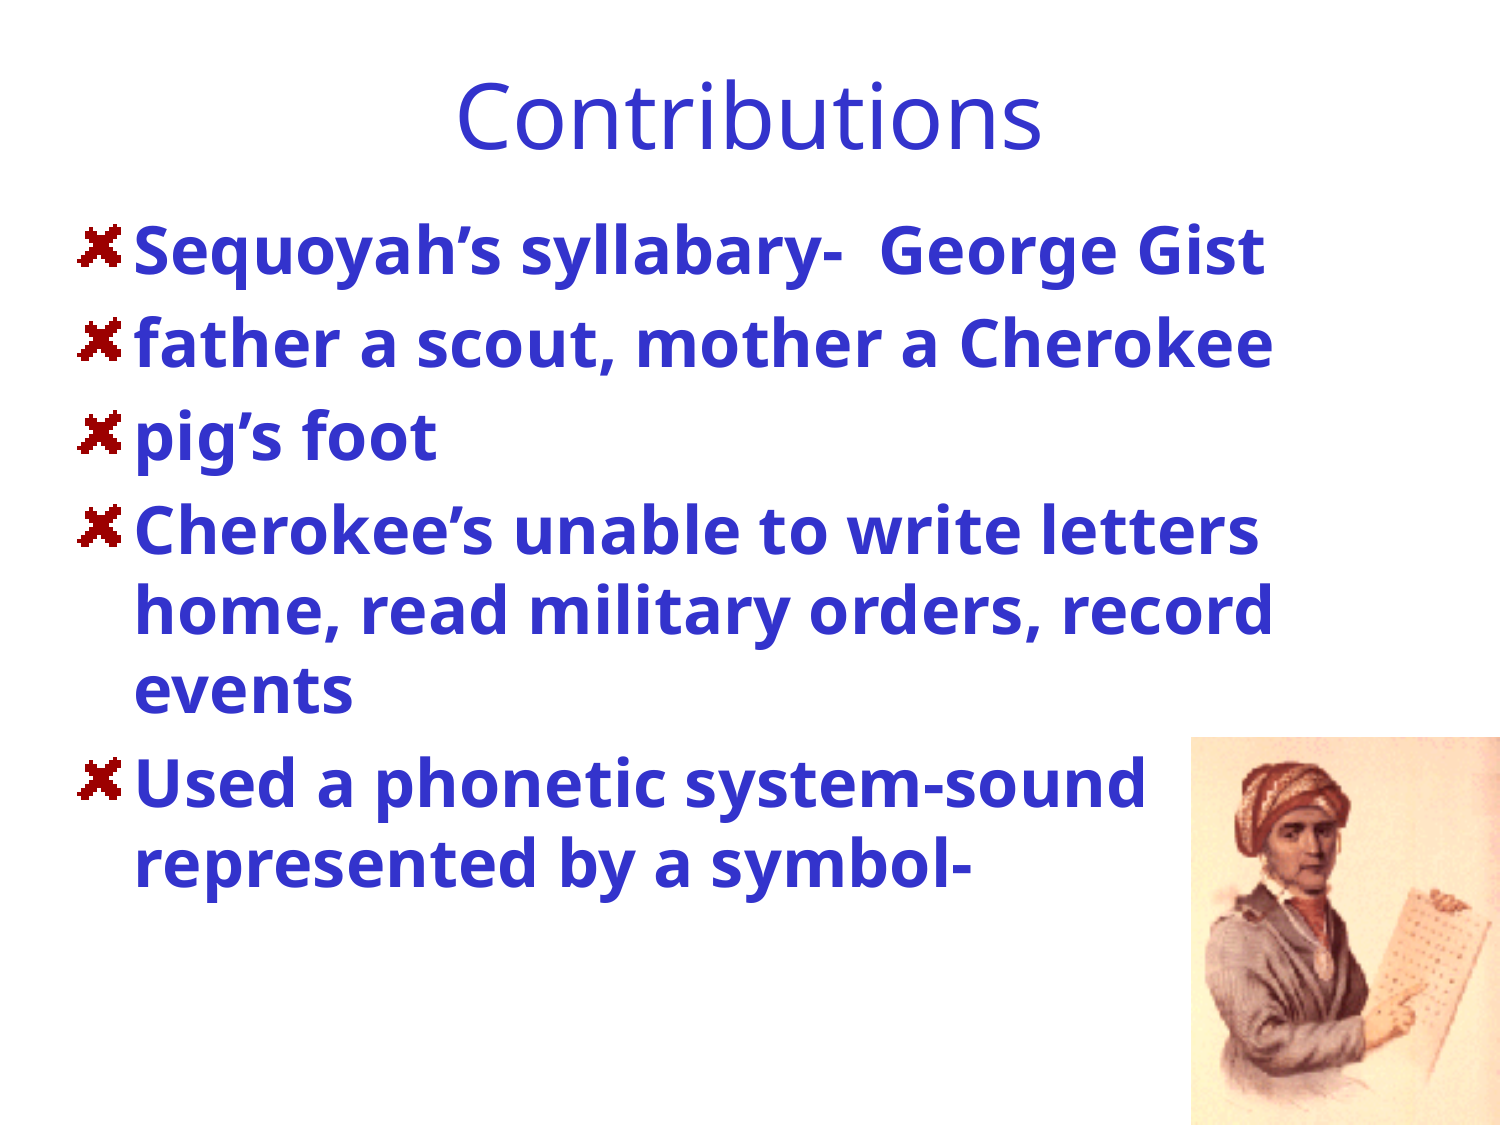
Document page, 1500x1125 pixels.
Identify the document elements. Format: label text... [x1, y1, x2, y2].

picture [77, 224, 125, 271]
picture [1191, 737, 1500, 1125]
list Sequoyah’s syllabary- George Gist father a scout, mother a Cherokee pig’s foot Cherokee’s unable to write letters home, read military orders, record events Used a phonetic system-sound represented by a symbol- [62, 199, 1500, 1001]
title Contributions [112, 37, 1388, 188]
picture [77, 317, 125, 365]
picture [77, 757, 125, 804]
picture [77, 410, 125, 458]
picture [77, 504, 125, 551]
